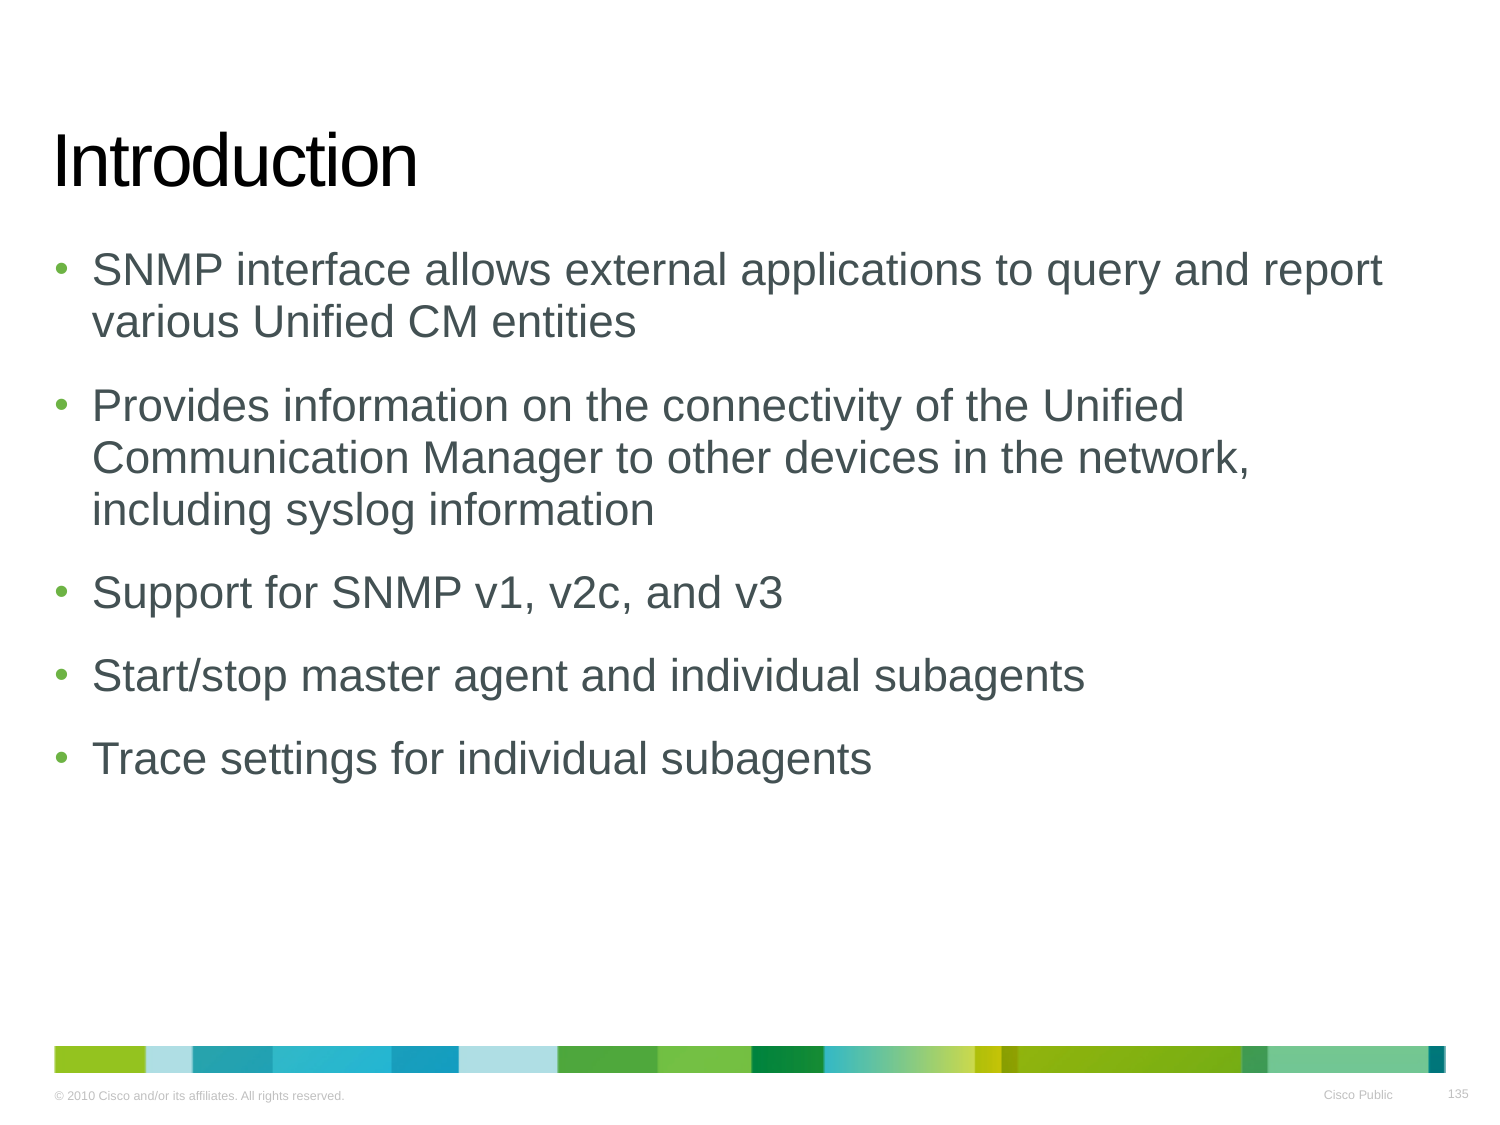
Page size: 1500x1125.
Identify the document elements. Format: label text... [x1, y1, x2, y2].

picture [54, 1046, 1446, 1073]
list SNMP interface allows external applications to query and report various Unified CM entities Provides information on the connectivity of the Unified Communication Manager to other devices in the network, including syslog information Support for SNMP v1, v2c, and v3 Start/stop master agent and individual subagents Trace settings for individual subagents [39, 236, 1447, 980]
title Introduction [37, 70, 1447, 209]
